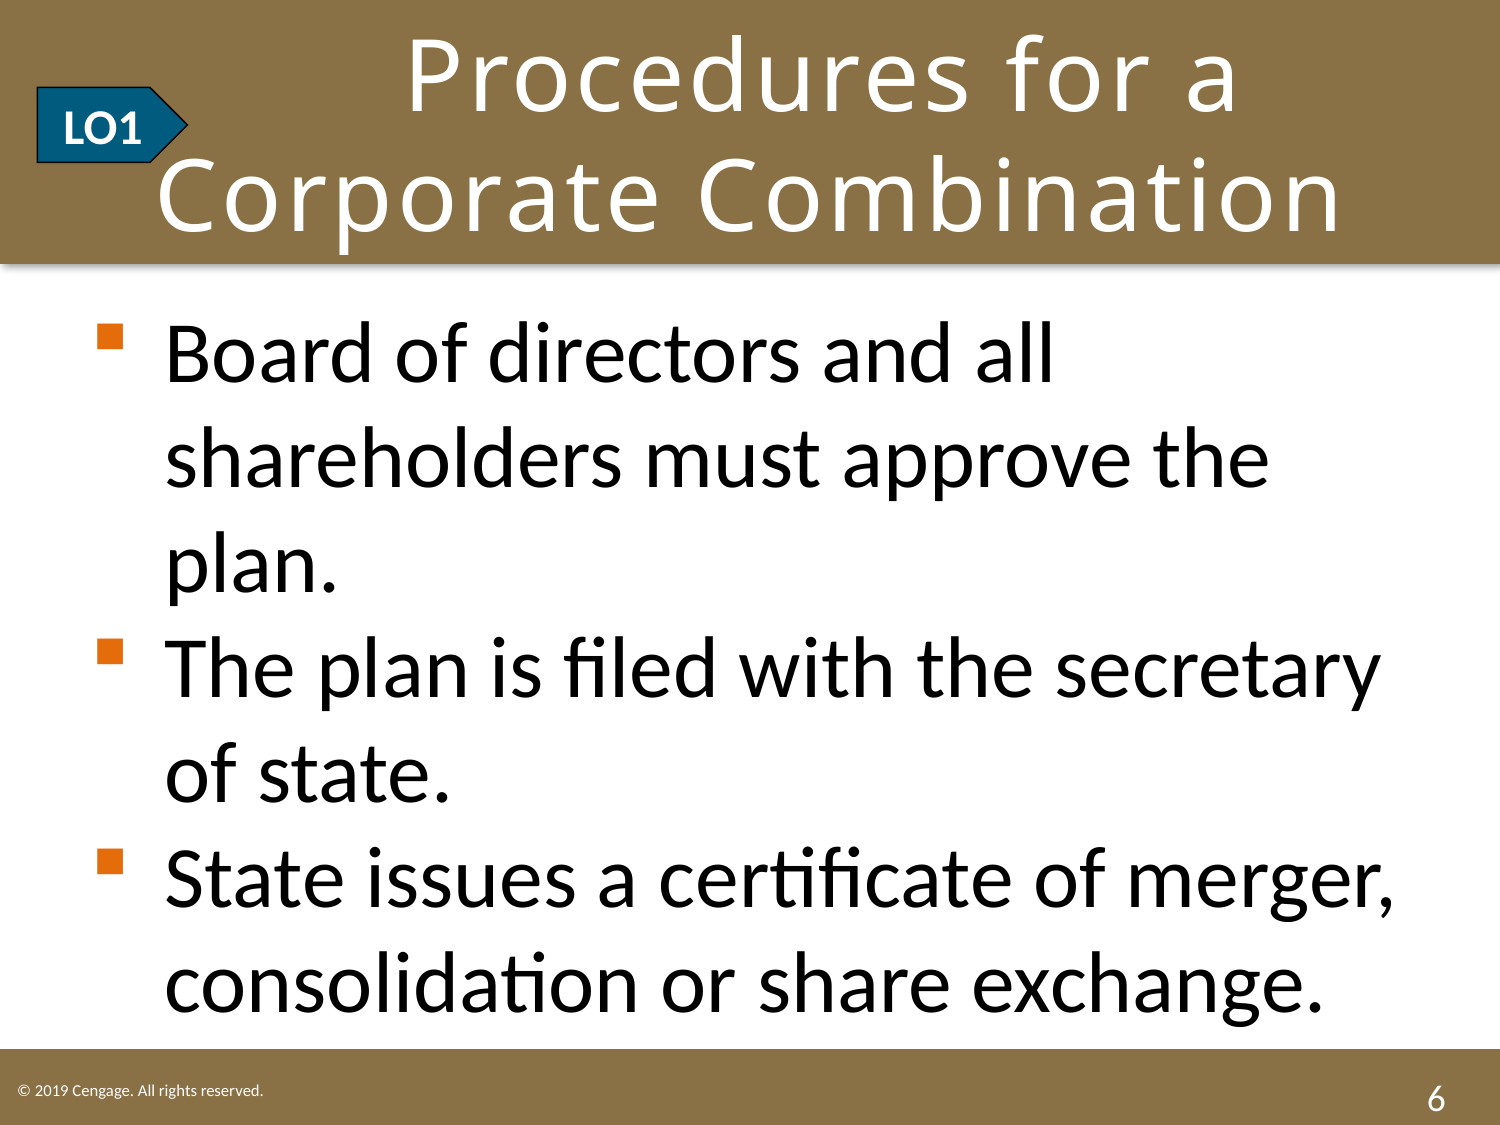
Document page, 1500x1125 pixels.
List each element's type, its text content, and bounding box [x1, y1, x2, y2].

slide_number 6 [1110, 1074, 1461, 1119]
list Board of directors and all shareholders must approve the plan. The plan is filed with the secretary of state. State issues a certificate of merger, consolidation or share exchange. [75, 287, 1450, 1125]
text_box LO1 [37, 87, 188, 163]
title LO1 Procedures for a Corporate Combination [0, 0, 1500, 264]
